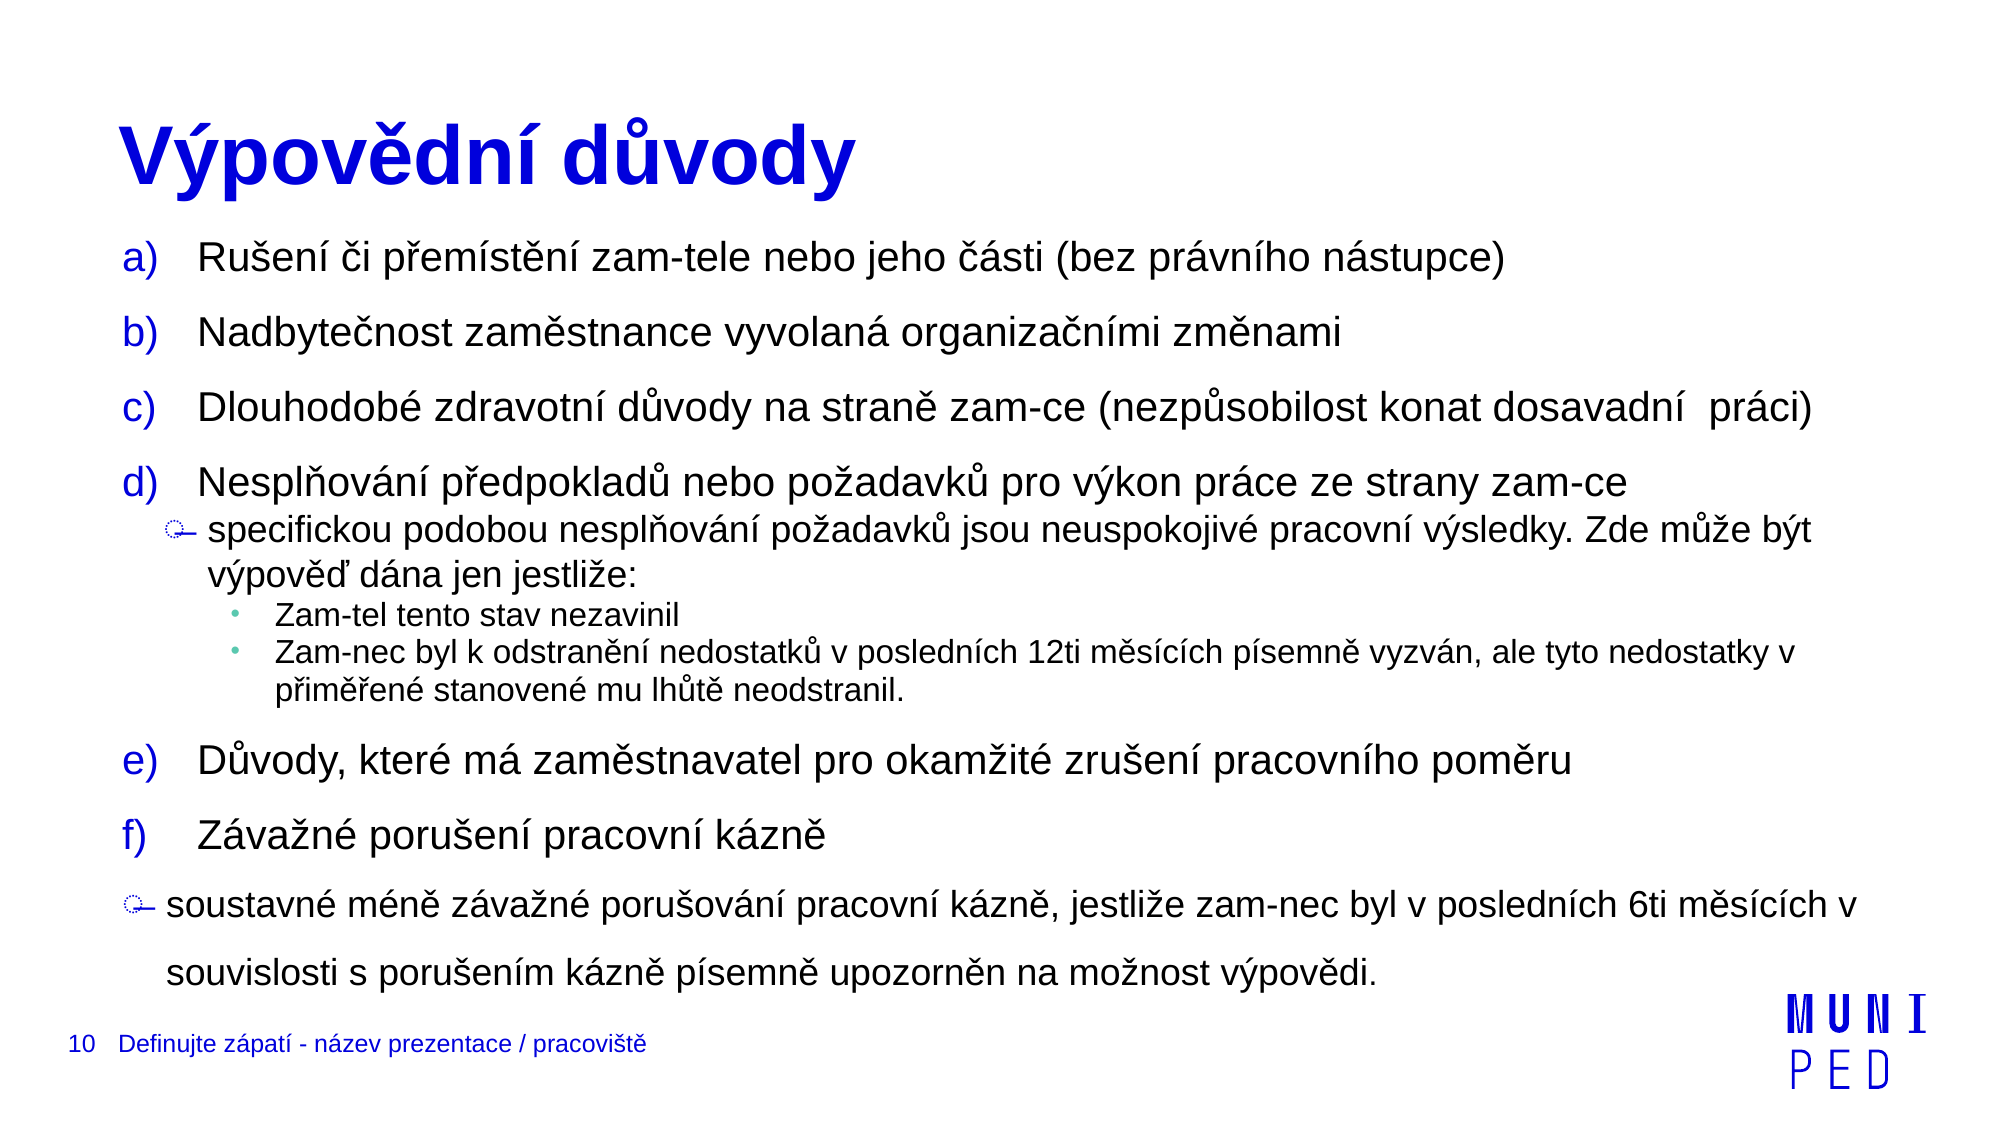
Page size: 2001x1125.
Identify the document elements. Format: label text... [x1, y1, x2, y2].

list Rušení či přemístění zam-tele nebo jeho části (bez právního nástupce) Nadbytečnost zaměstnance vyvolaná organizačními změnami Dlouhodobé zdravotní důvody na straně zam-ce (nezpůsobilost konat dosavadní práci) Nesplňování předpokladů nebo požadavků pro výkon práce ze strany zam-ce specifickou podobou nesplňování požadavků jsou neuspokojivé pracovní výsledky. Zde může být výpověď dána jen jestliže: Zam-tel tento stav nezavinil Zam-nec byl k odstranění nedostatků v posledních 12ti měsících písemně vyzván, ale tyto nedostatky v přiměřené stanovené mu lhůtě neodstranil. Důvody, které má zaměstnavatel pro okamžité zrušení pracovního poměru Závažné porušení pracovní kázně soustavné méně závažné porušování pracovní kázně, jestliže zam-nec byl v posledních 6ti měsících v souvislosti s porušením kázně písemně upozorněn na možnost výpovědi. [122, 205, 1886, 955]
slide_number 10 [67, 1021, 110, 1063]
footer Definujte zápatí - název prezentace / pracoviště [118, 1021, 1418, 1063]
title Výpovědní důvody [118, 118, 1883, 193]
